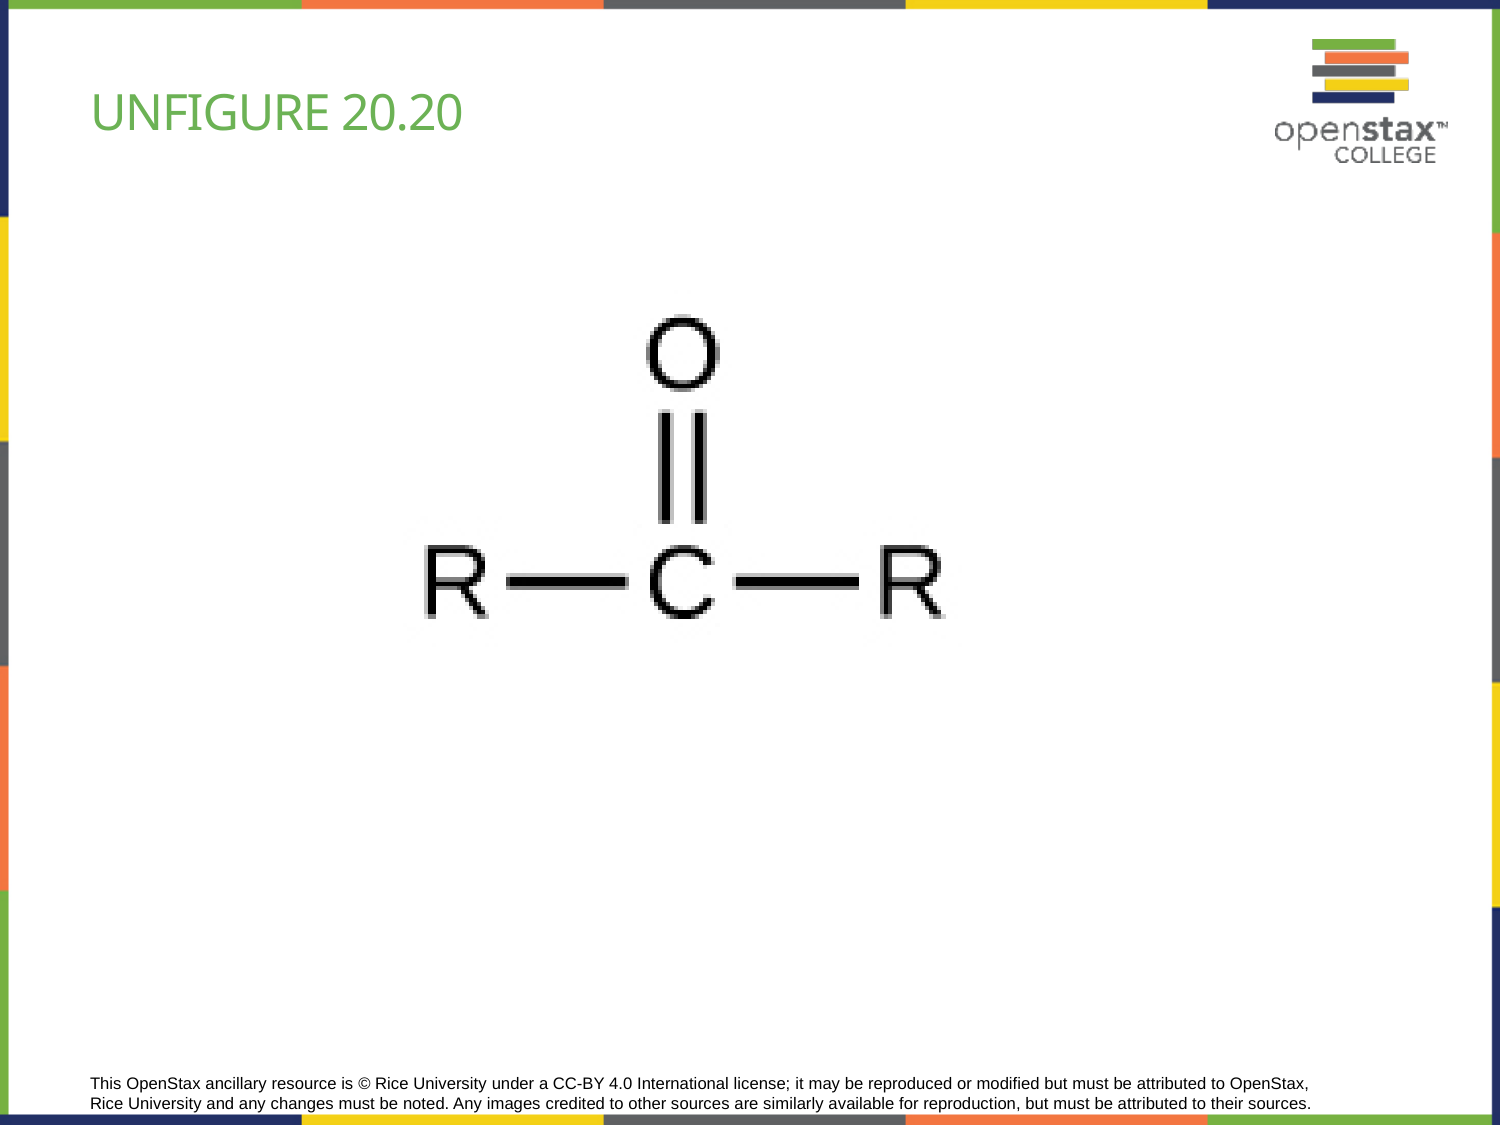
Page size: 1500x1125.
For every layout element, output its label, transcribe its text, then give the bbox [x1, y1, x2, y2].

picture [0, 0, 1500, 1125]
title UNFIGURE 20.20 [75, 39, 1274, 148]
footer This OpenStax ancillary resource is © Rice University under a CC-BY 4.0 International license; it may be reproduced or modified but must be attributed to OpenStax, Rice University and any changes must be noted. Any images credited to other sources are similarly available for reproduction, but must be attributed to their sources. [75, 1065, 1344, 1112]
